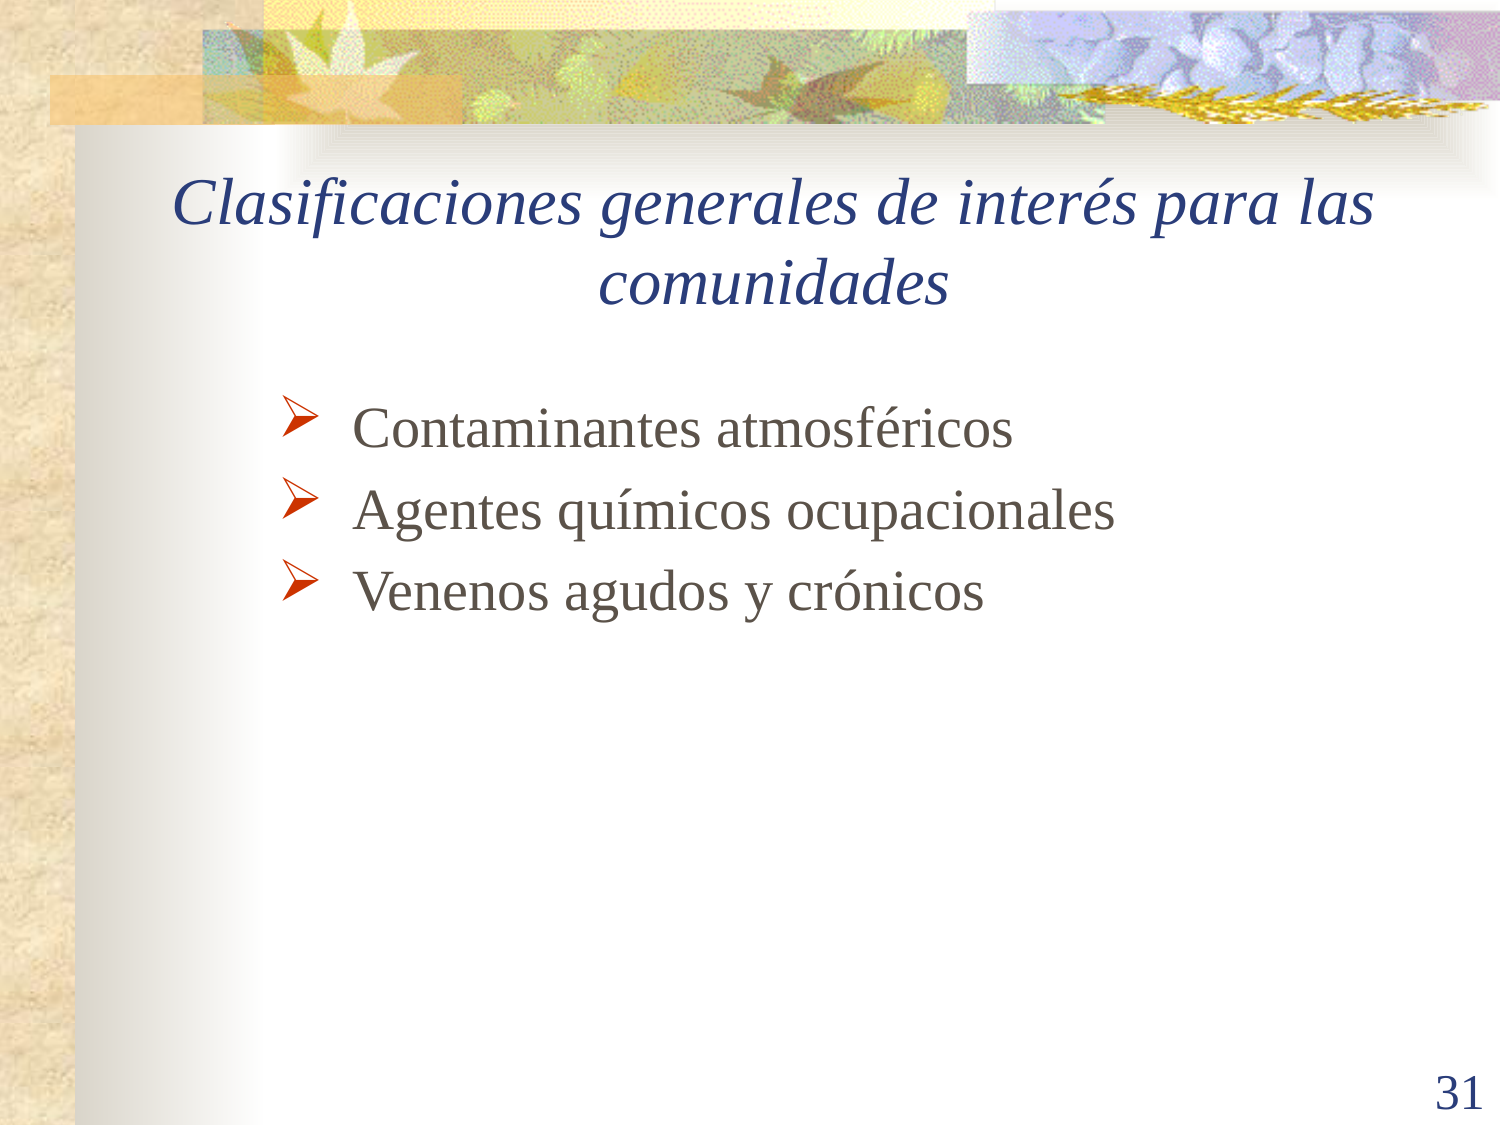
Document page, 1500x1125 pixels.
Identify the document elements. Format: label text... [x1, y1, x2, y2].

list Contaminantes atmosféricos Agentes químicos ocupacionales Venenos agudos y crónicos [262, 299, 1400, 975]
slide_number 73 [1350, 1052, 1500, 1125]
title Clasificaciones generales de interés para las comunidades [50, 200, 1500, 325]
picture [0, 0, 1500, 1125]
